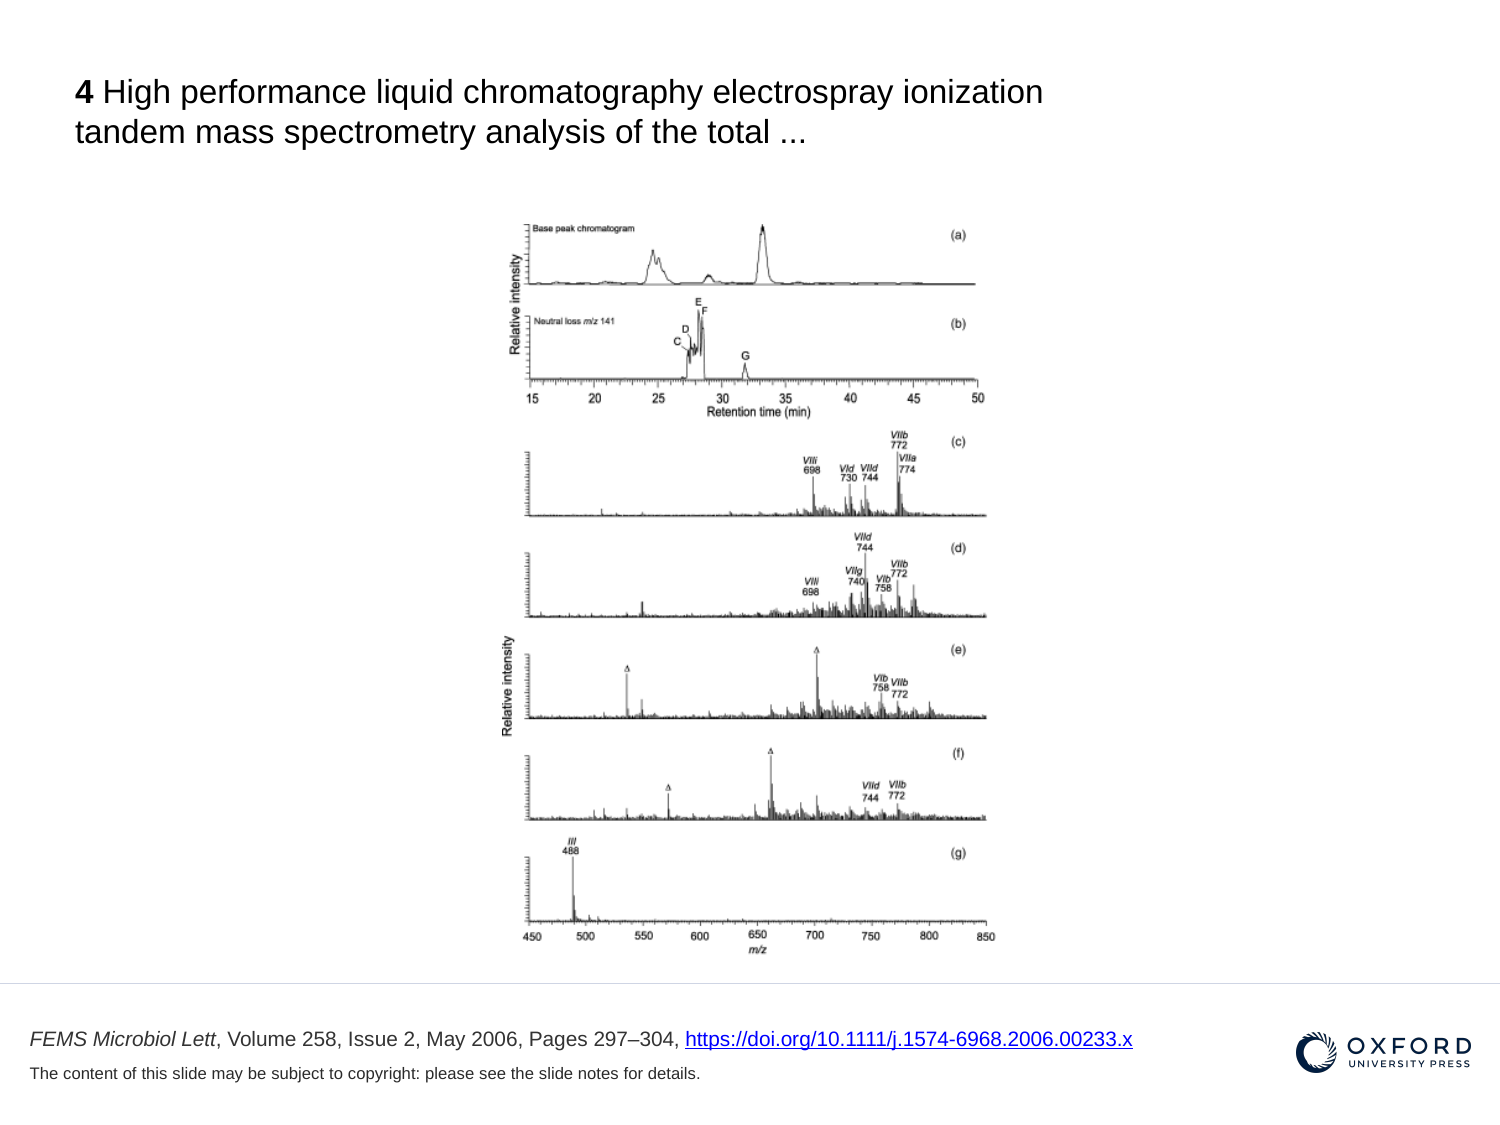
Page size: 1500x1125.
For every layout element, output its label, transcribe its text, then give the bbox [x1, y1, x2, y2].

title 4 High performance liquid chromatography electrospray ionization tandem mass spectrometry analysis of the total ... [75, 69, 1078, 171]
footer FEMS Microbiol Lett, Volume 258, Issue 2, May 2006, Pages 297–304, https://doi.org/10.1111/j.1574-6968.2006.00233.x The content of this slide may be subject to copyright: please see the slide notes for details. [0, 983, 1260, 1125]
picture [1296, 1032, 1471, 1073]
picture [502, 224, 997, 957]
